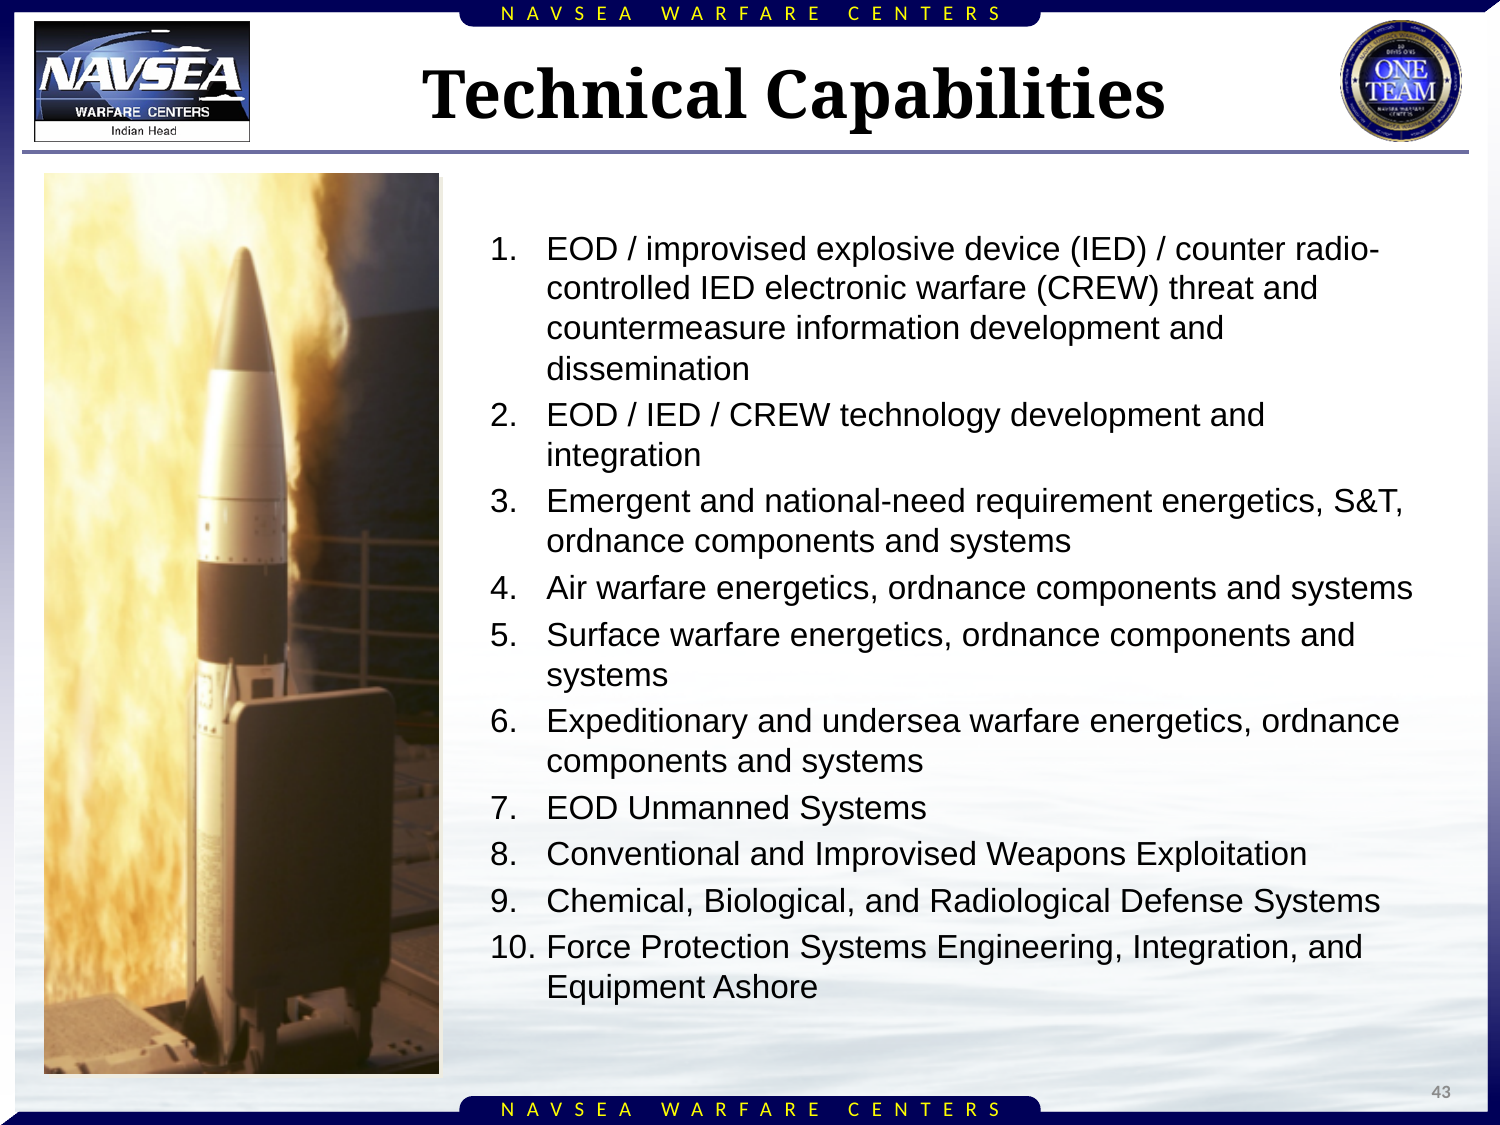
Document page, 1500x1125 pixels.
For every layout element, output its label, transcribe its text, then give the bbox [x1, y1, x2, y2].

picture [34, 21, 250, 142]
slide_number 43 [1115, 1079, 1466, 1103]
picture [15, 173, 1487, 1112]
picture [1336, 16, 1466, 146]
text_box Technical Capabilities [147, 44, 1442, 178]
text_box EOD / improvised explosive device (IED) / counter radio-controlled IED electronic warfare (CREW) threat and countermeasure information development and dissemination EOD / IED / CREW technology development and integration Emergent and national-need requirement energetics, S&T, ordnance components and systems Air warfare energetics, ordnance components and systems Surface warfare energetics, ordnance components and systems Expeditionary and undersea warfare energetics, ordnance components and systems EOD Unmanned Systems Conventional and Improvised Weapons Exploitation Chemical, Biological, and Radiological Defense Systems Force Protection Systems Engineering, Integration, and Equipment Ashore [475, 219, 1442, 836]
